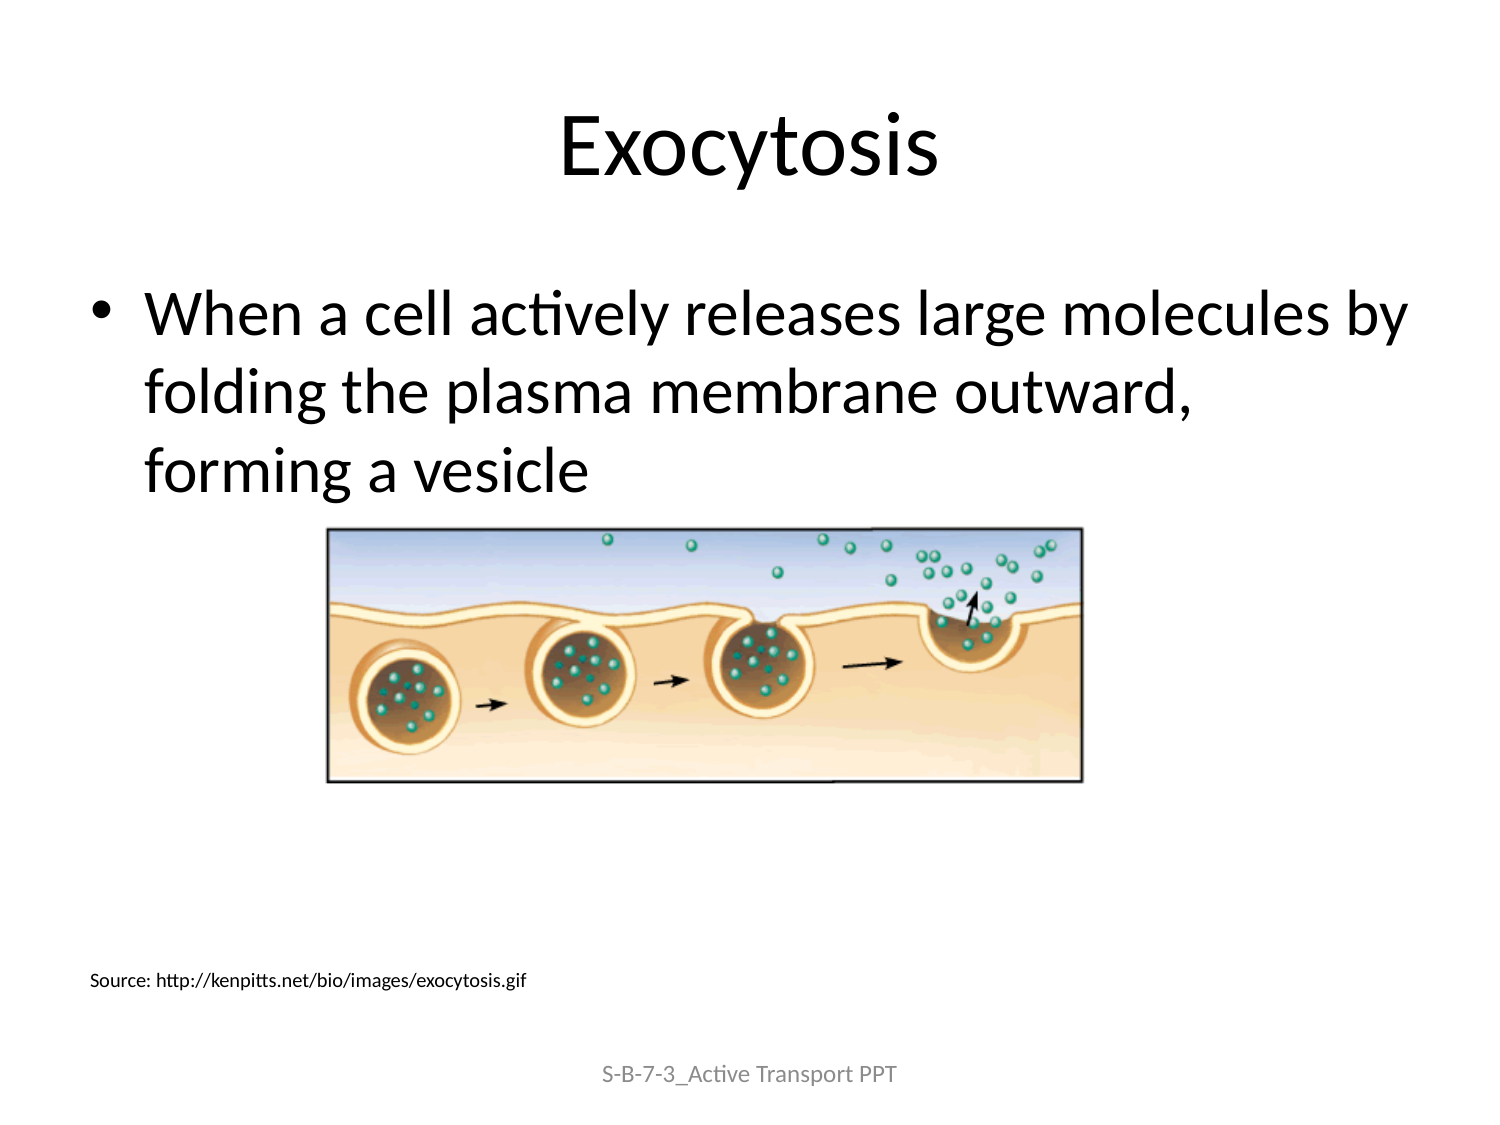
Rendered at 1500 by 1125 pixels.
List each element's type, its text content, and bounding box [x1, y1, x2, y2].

picture [324, 524, 1090, 793]
footer S-B-7-3_Active Transport PPT [512, 1042, 988, 1103]
list When a cell actively releases large molecules by folding the plasma membrane outward, forming a vesicle Source: http://kenpitts.net/bio/images/exocytosis.gif [75, 262, 1425, 1005]
title Exocytosis [75, 45, 1425, 233]
